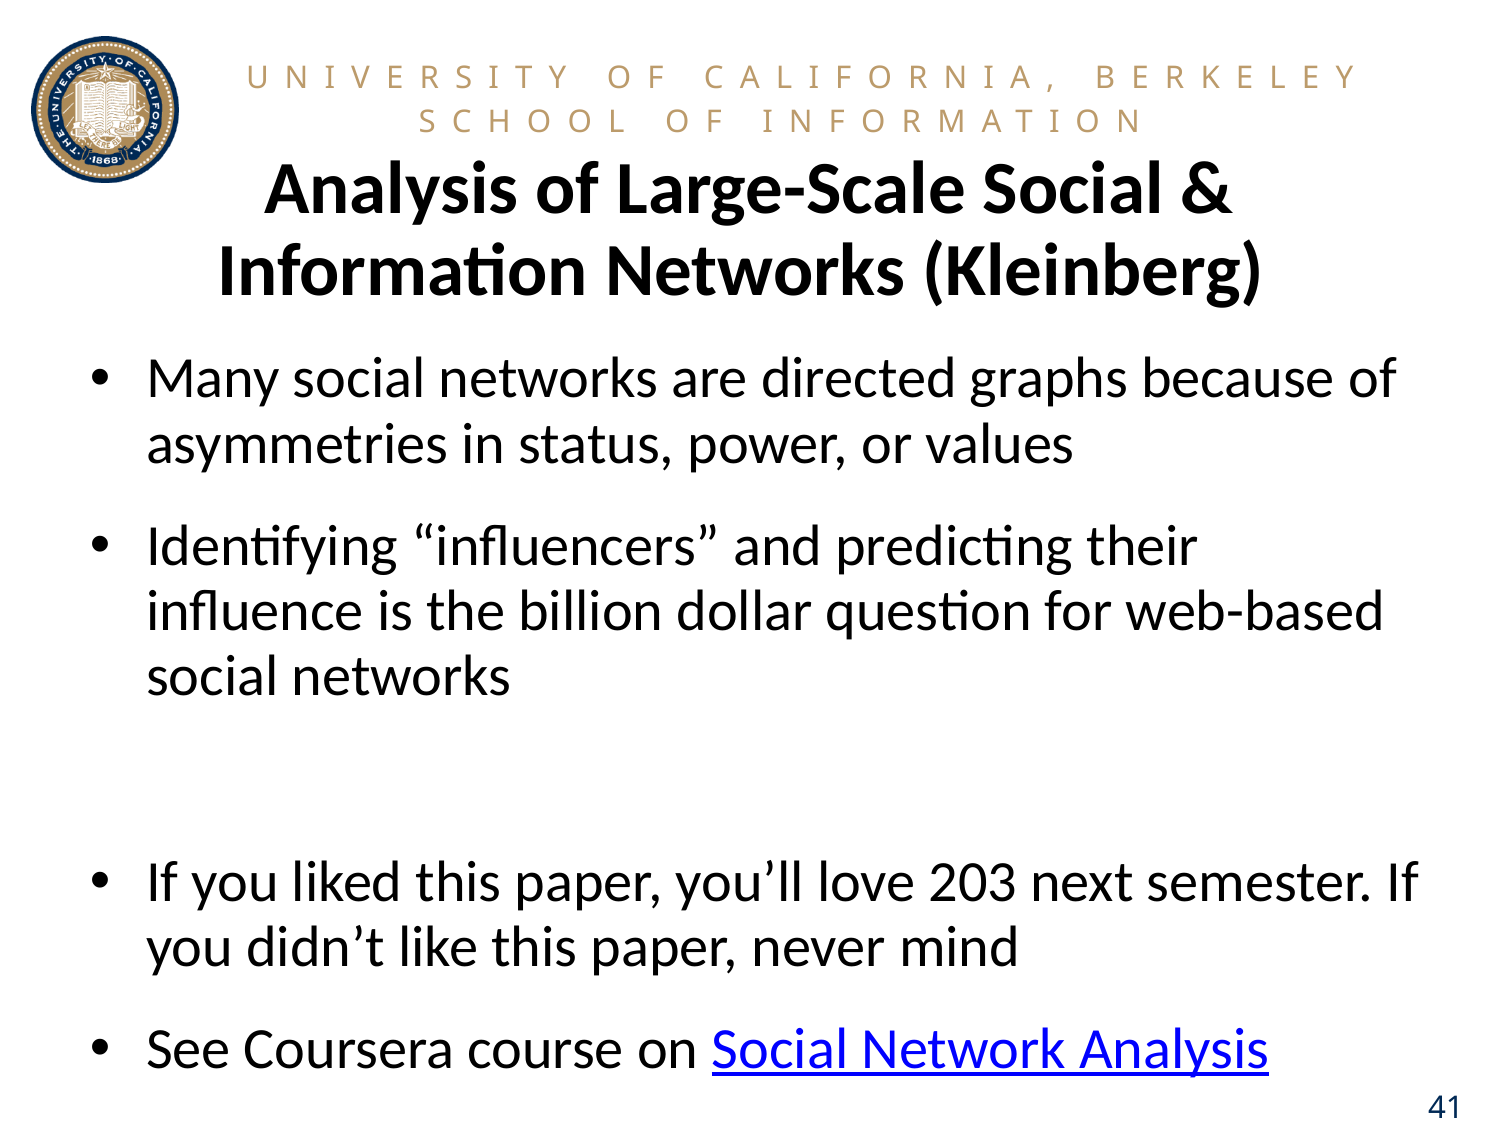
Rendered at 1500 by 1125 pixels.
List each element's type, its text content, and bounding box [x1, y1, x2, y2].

text_box Many social networks are directed graphs because of asymmetries in status, power, or values Identifying “influencers” and predicting their influence is the billion dollar question for web-based social networks If you liked this paper, you’ll love 203 next semester. If you didn’t like this paper, never mind See Coursera course on Social Network Analysis [74, 338, 1438, 1125]
title Analysis of Large-Scale Social & Information Networks (Kleinberg) [74, 132, 1425, 328]
text_box UNIVERSITY OF CALIFORNIA, BERKELEY [240, 61, 1361, 97]
picture [31, 36, 179, 184]
text_box 41 [1438, 1081, 1454, 1119]
text_box SCHOOL OF INFORMATION [412, 105, 1147, 140]
